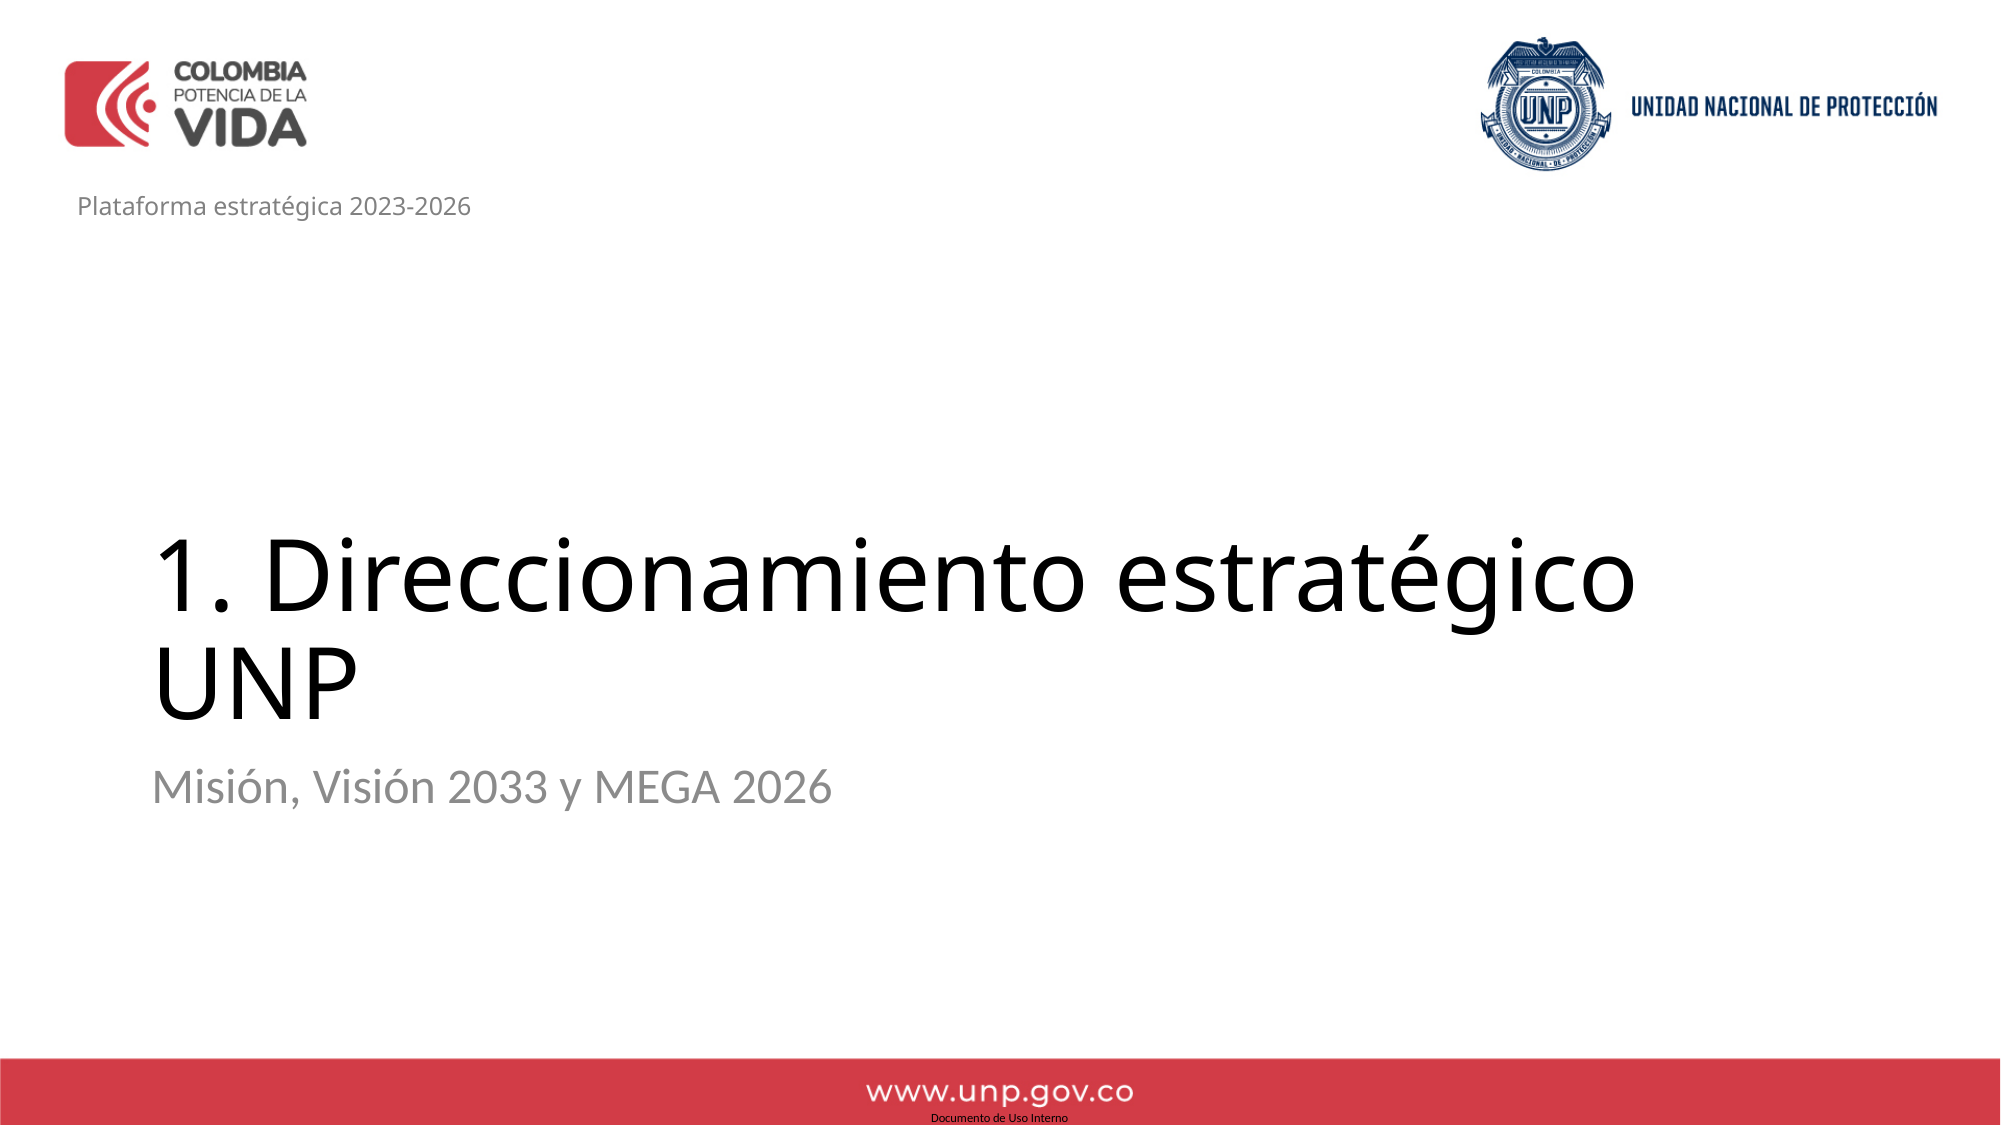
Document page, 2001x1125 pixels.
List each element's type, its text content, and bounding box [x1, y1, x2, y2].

title 1. Direccionamiento estratégico UNP [136, 280, 1862, 749]
text_box Plataforma estratégica 2023-2026 [62, 183, 860, 228]
picture [0, 0, 2001, 1125]
text_box Misión, Visión 2033 y MEGA 2026 [136, 752, 1862, 999]
